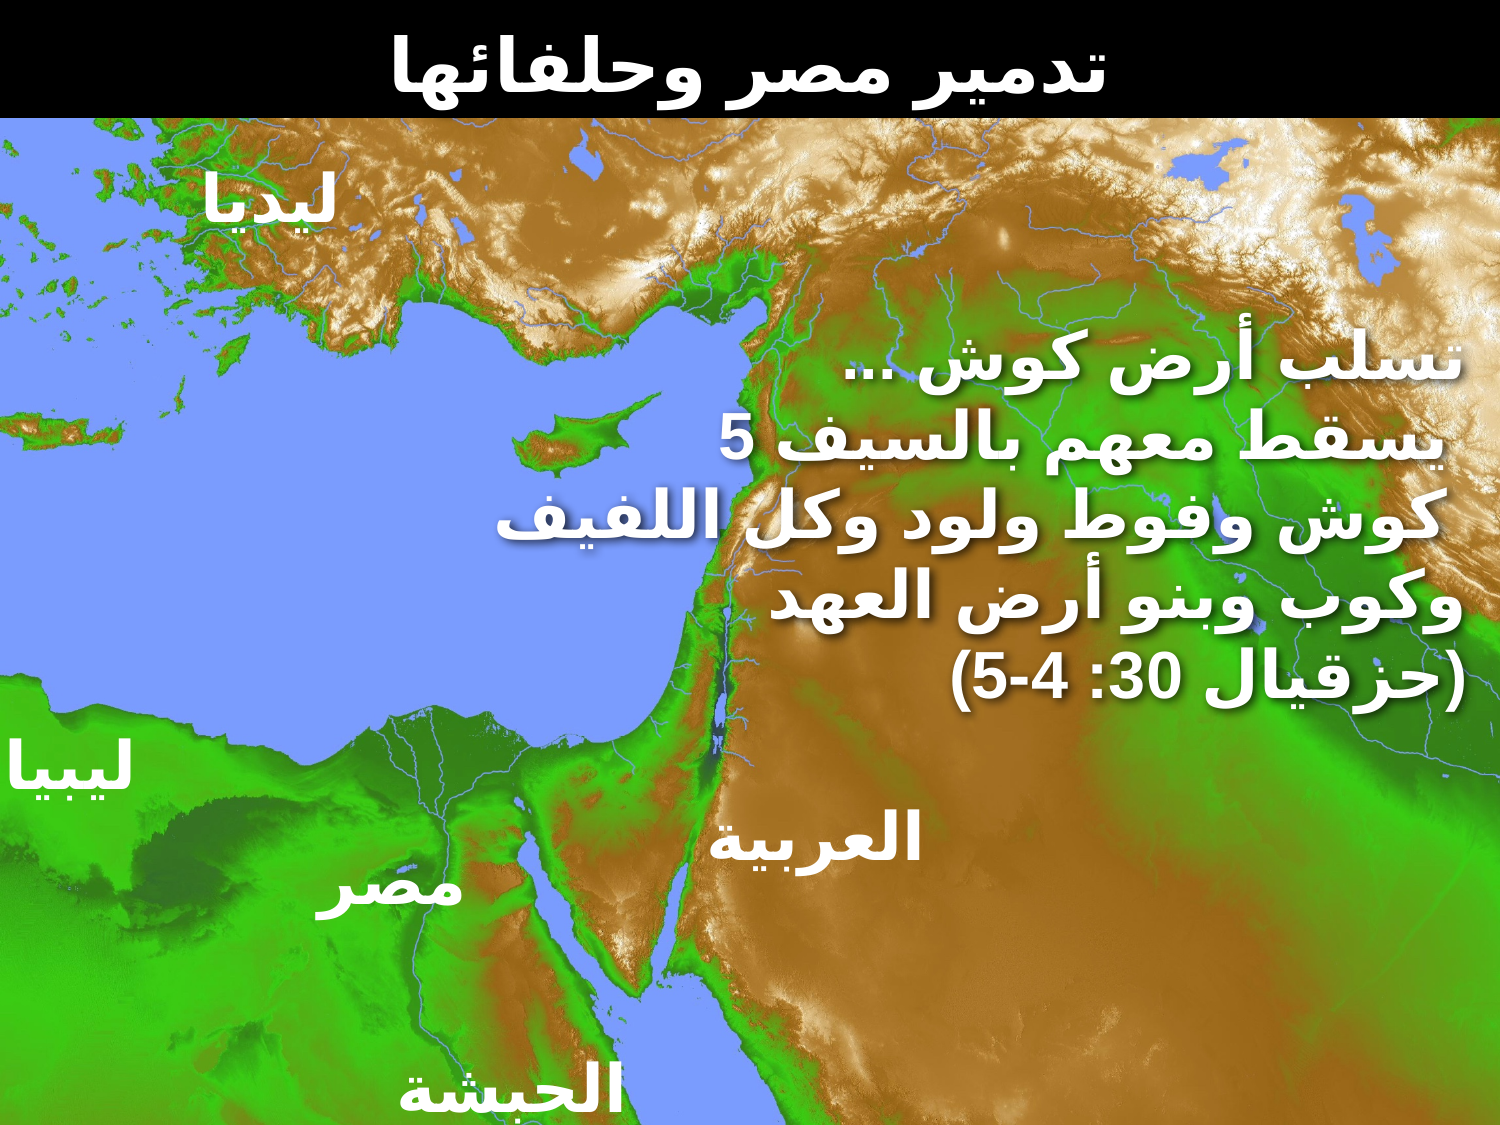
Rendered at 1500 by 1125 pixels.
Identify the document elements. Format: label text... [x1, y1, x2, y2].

picture [0, 118, 1500, 1125]
title تدمير مصر وحلفائها [0, 5, 1500, 118]
